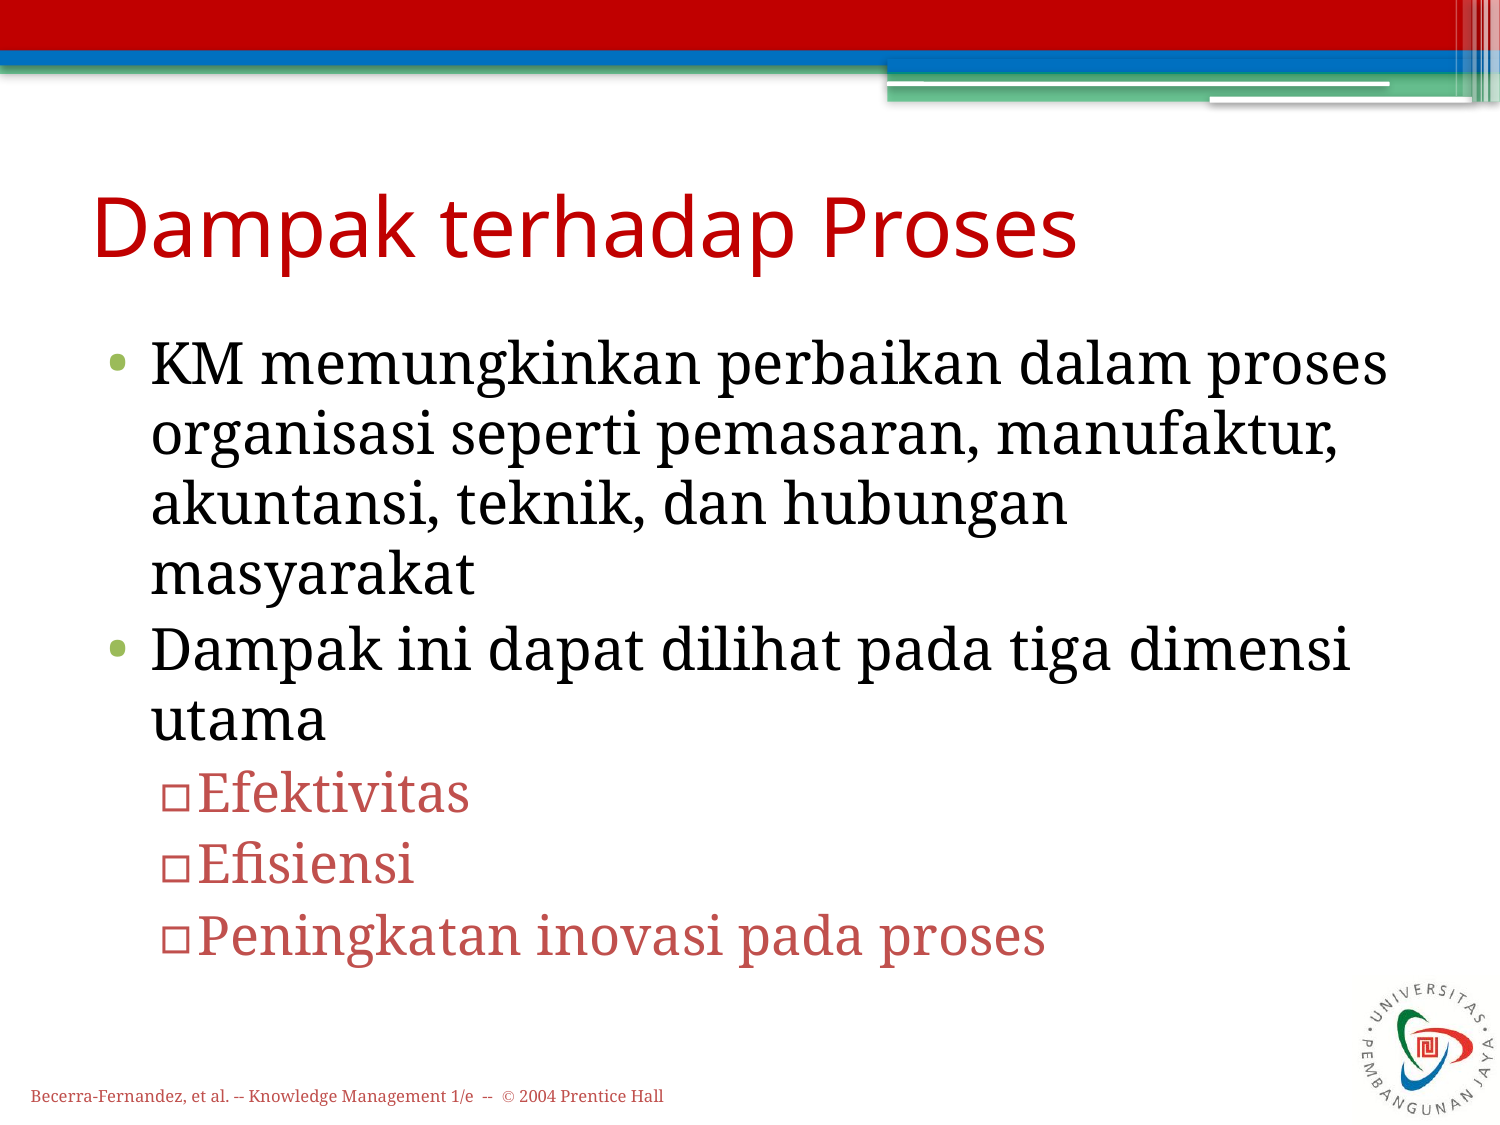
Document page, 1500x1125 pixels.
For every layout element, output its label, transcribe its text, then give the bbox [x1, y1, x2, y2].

title Dampak terhadap Proses [75, 137, 1425, 313]
footer Becerra-Fernandez, et al. -- Knowledge Management 1/e -- © 2004 Prentice Hall [5, 1078, 680, 1118]
list KM memungkinkan perbaikan dalam proses organisasi seperti pemasaran, manufaktur, akuntansi, teknik, dan hubungan masyarakat Dampak ini dapat dilihat pada tiga dimensi utama Efektivitas Efisiensi Peningkatan inovasi pada proses [75, 318, 1425, 1029]
picture [1352, 975, 1500, 1125]
